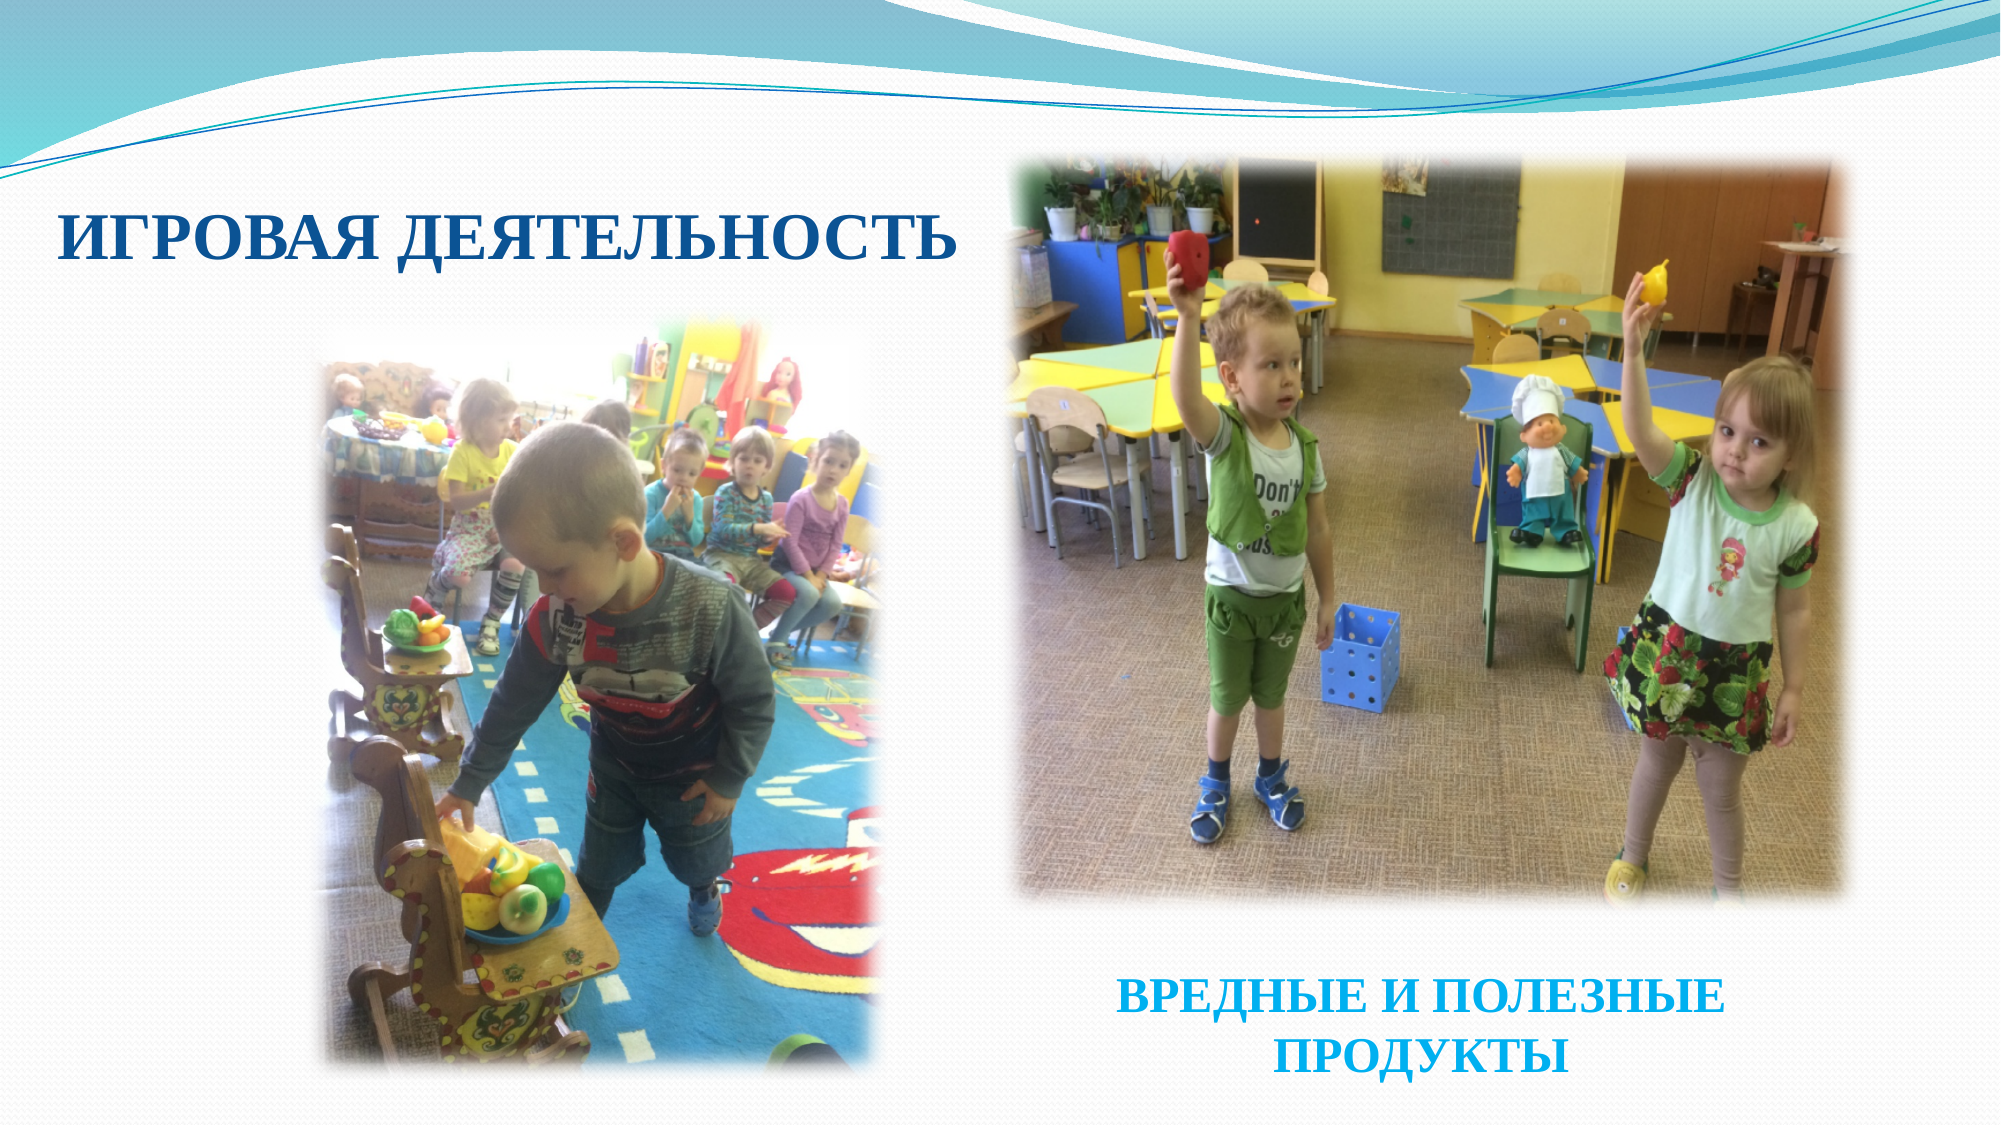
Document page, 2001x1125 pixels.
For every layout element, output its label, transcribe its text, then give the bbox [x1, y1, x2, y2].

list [306, 305, 888, 1082]
list ВРЕДНЫЕ И ПОЛЕЗНЫЕ ПРОДУКТЫ [1027, 955, 1809, 1100]
title ИГРОВАЯ ДЕЯТЕЛЬНОСТЬ [57, 180, 991, 274]
picture [998, 147, 1863, 918]
